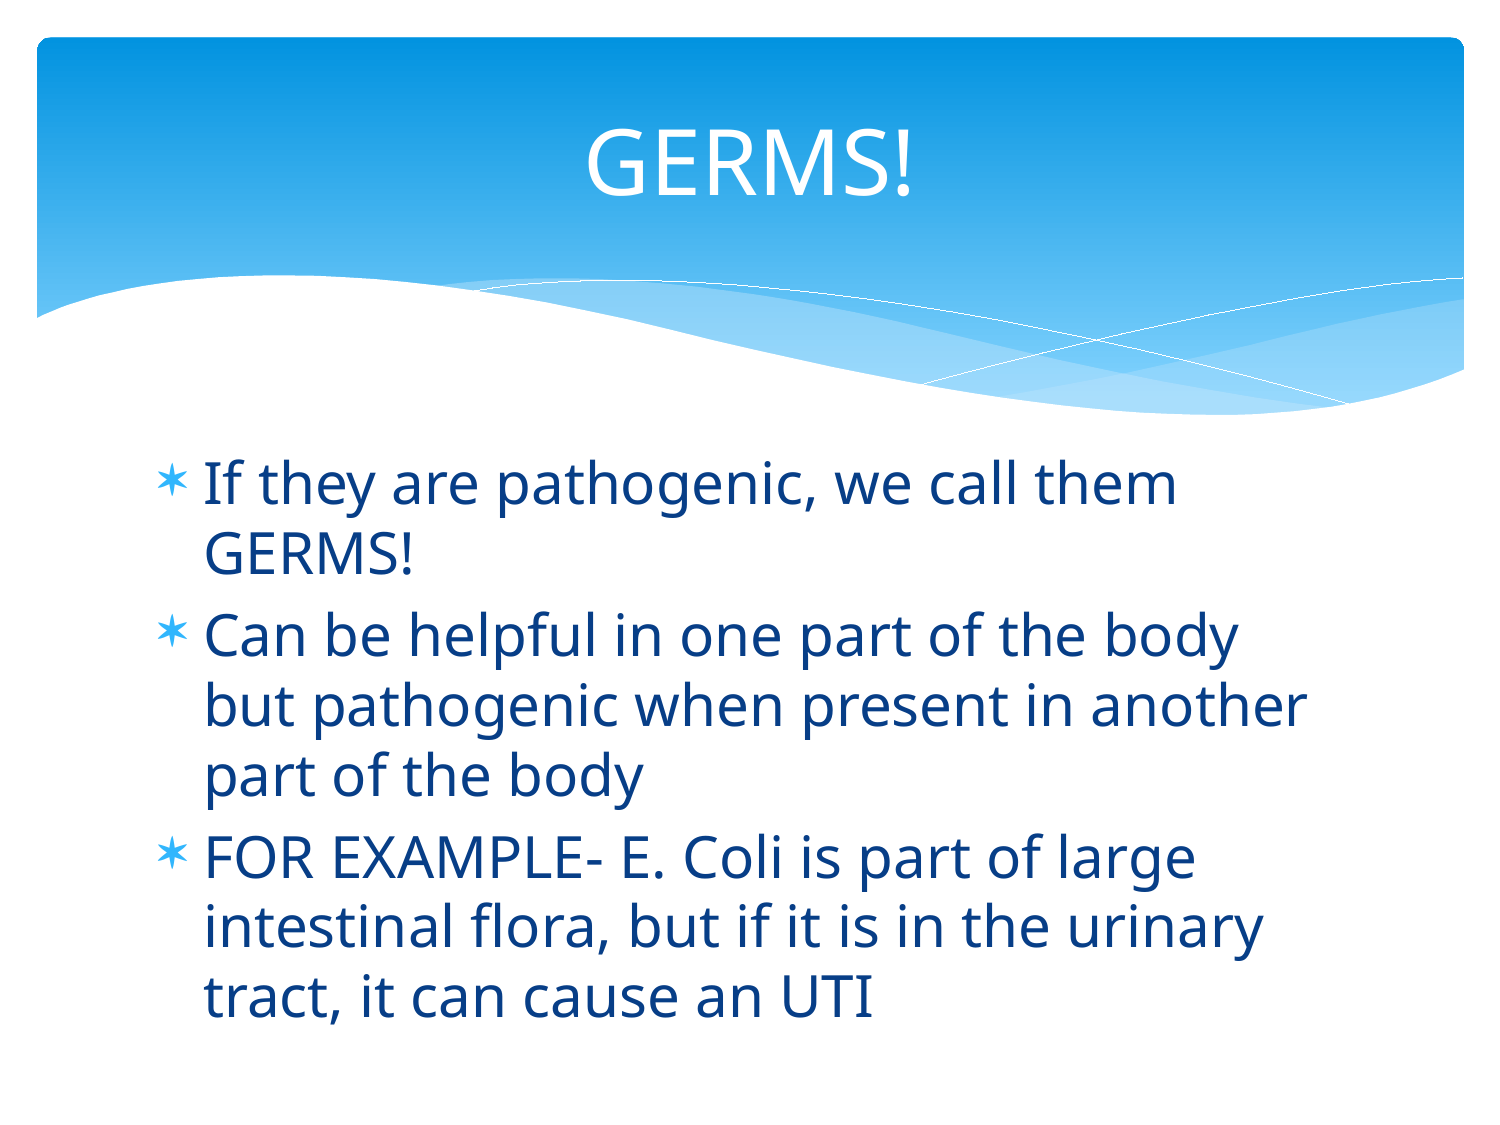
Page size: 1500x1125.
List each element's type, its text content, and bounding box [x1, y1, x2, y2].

title GERMS! [75, 55, 1425, 261]
list If they are pathogenic, we call them GERMS! Can be helpful in one part of the body but pathogenic when present in another part of the body FOR EXAMPLE- E. Coli is part of large intestinal flora, but if it is in the urinary tract, it can cause an UTI [143, 438, 1359, 1005]
